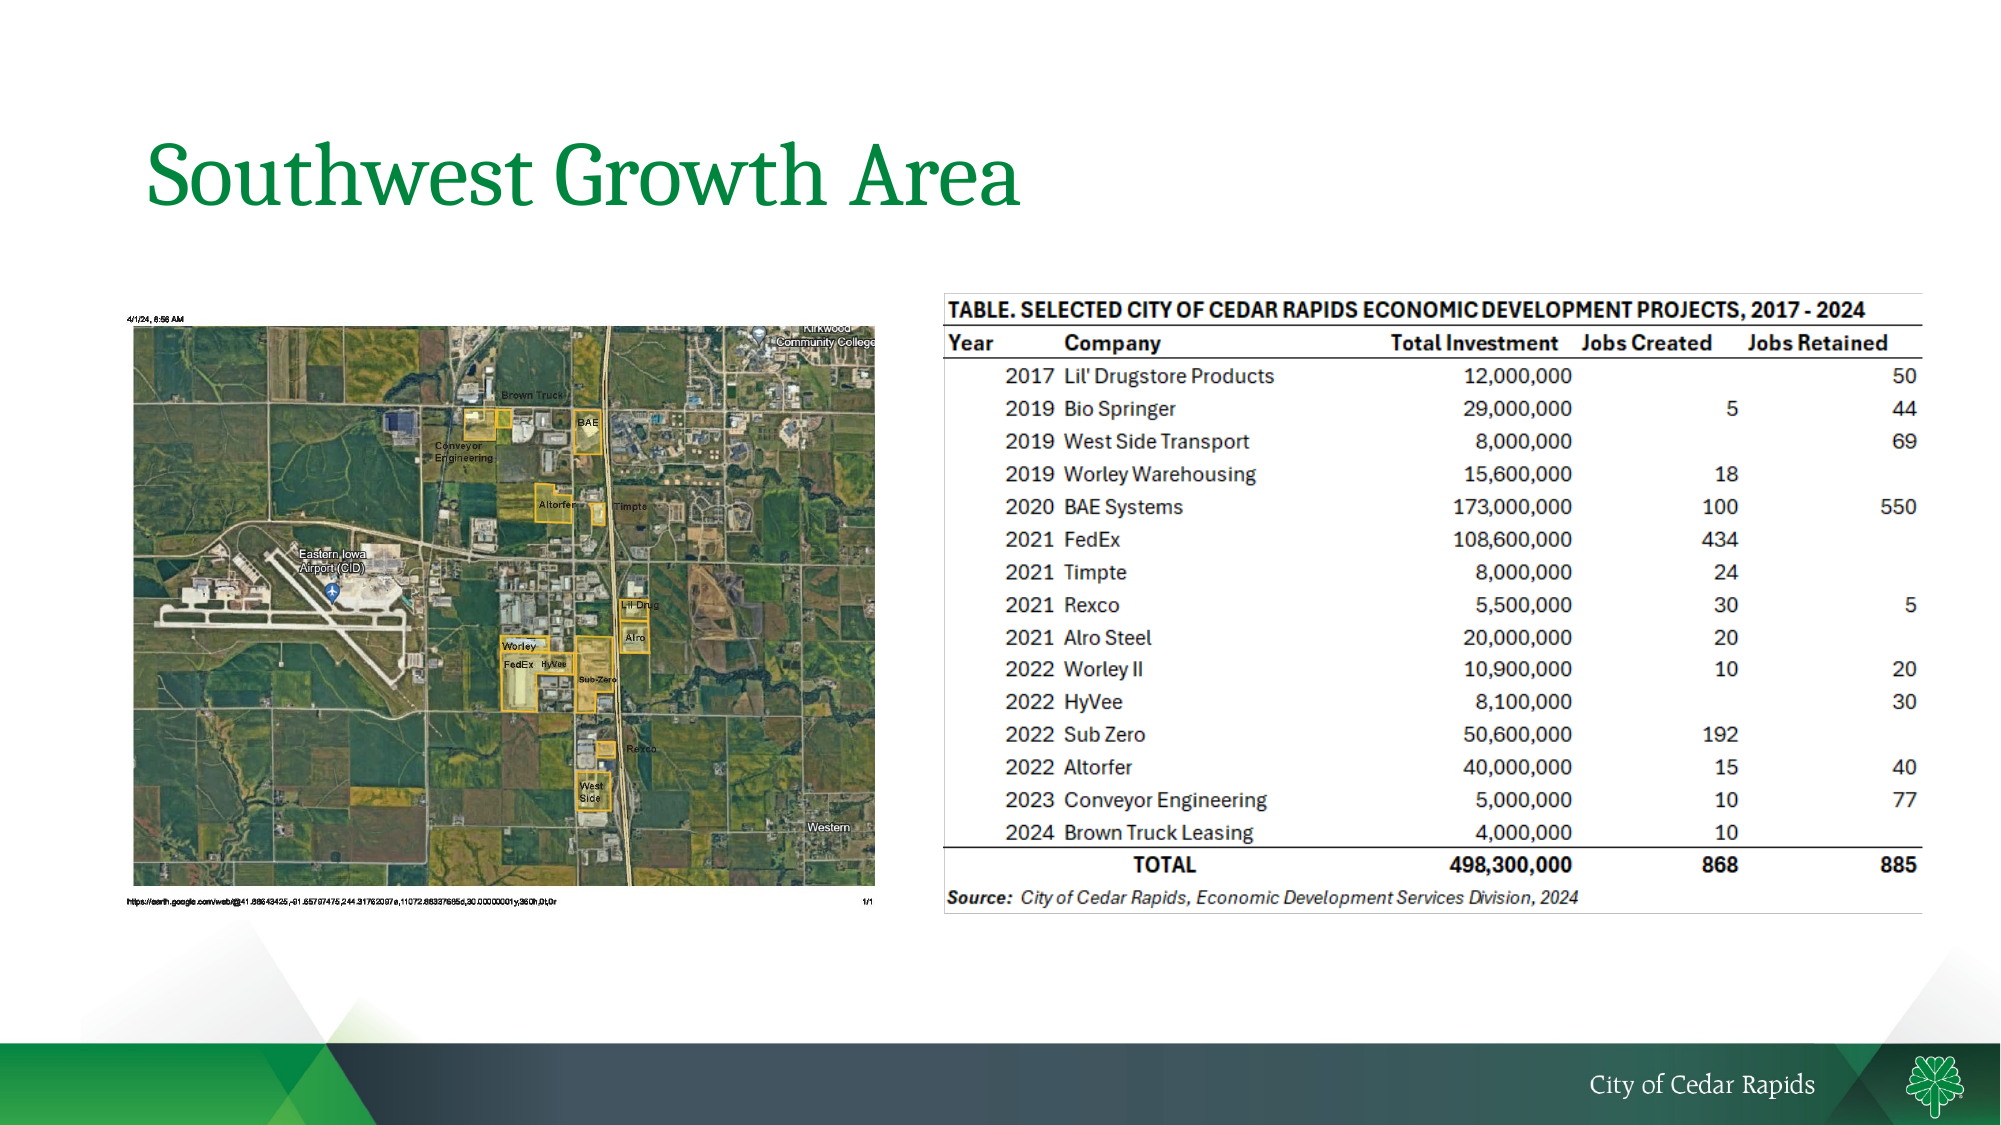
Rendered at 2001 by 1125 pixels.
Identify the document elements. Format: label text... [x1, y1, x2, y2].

picture [0, 0, 2001, 1125]
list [101, 300, 900, 920]
title Southwest Growth Area [133, 75, 1900, 263]
